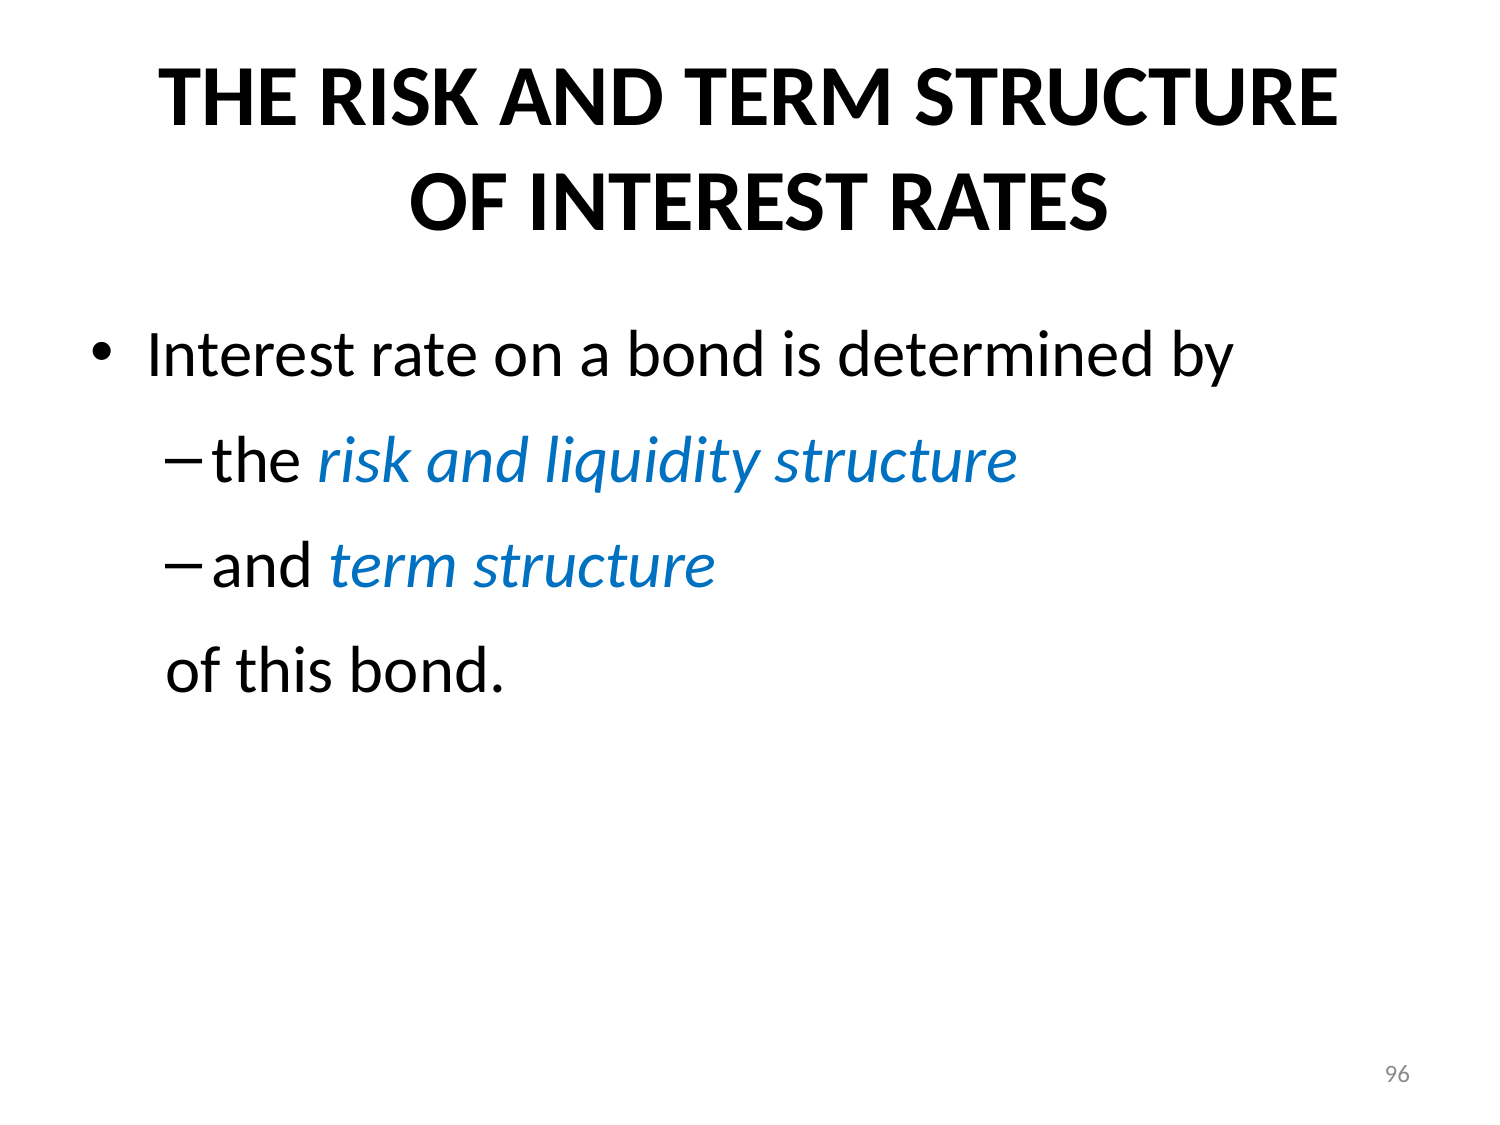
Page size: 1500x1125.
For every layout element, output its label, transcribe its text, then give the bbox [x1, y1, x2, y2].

title THE RISK AND TERM STRUCTURE OF INTEREST RATES [75, 30, 1425, 256]
slide_number 96 [1074, 1042, 1425, 1103]
list Interest rate on a bond is determined by the risk and liquidity structure and term structure of this bond. [75, 302, 1425, 1125]
